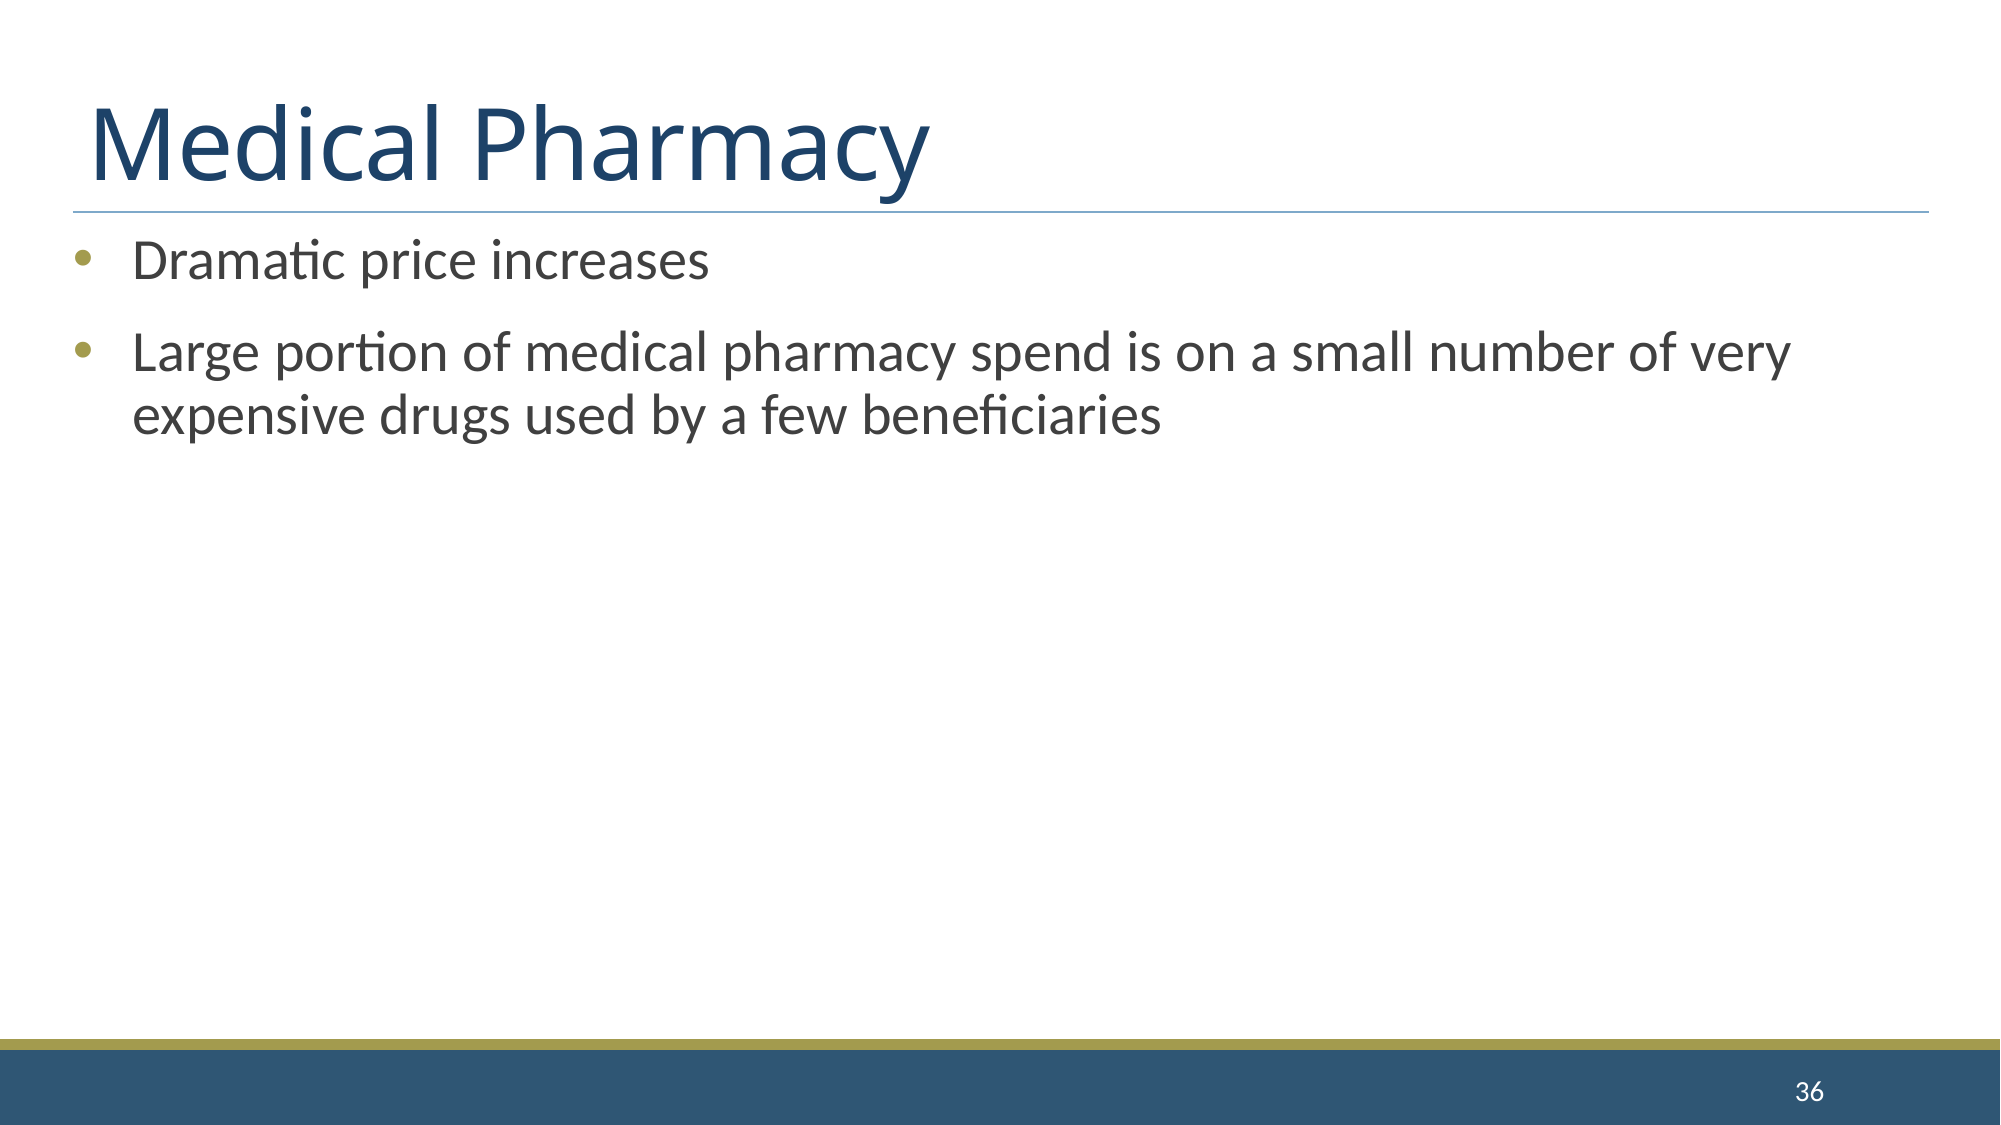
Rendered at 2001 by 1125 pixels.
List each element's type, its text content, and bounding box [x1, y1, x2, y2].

slide_number 36 [1624, 1059, 1840, 1120]
title Medical Pharmacy [72, 47, 1929, 209]
list Dramatic price increases Large portion of medical pharmacy spend is on a small number of very expensive drugs used by a few beneficiaries [72, 221, 1929, 1012]
